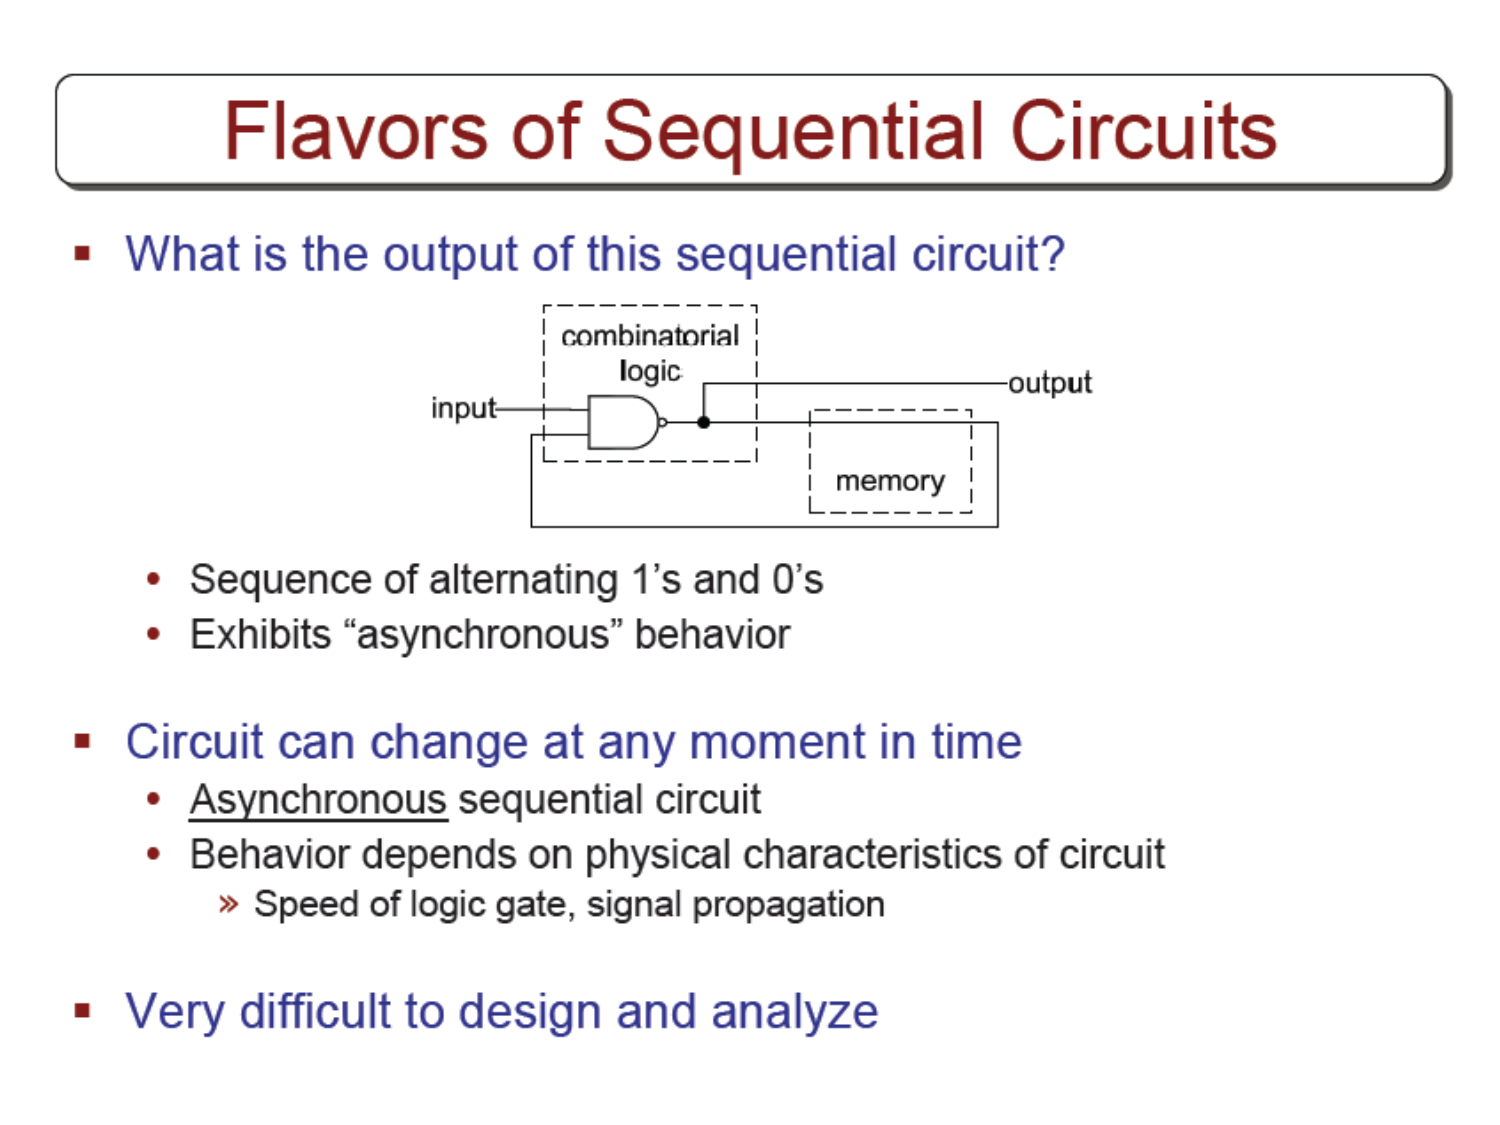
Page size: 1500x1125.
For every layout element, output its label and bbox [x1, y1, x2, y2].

picture [29, 53, 1471, 1072]
